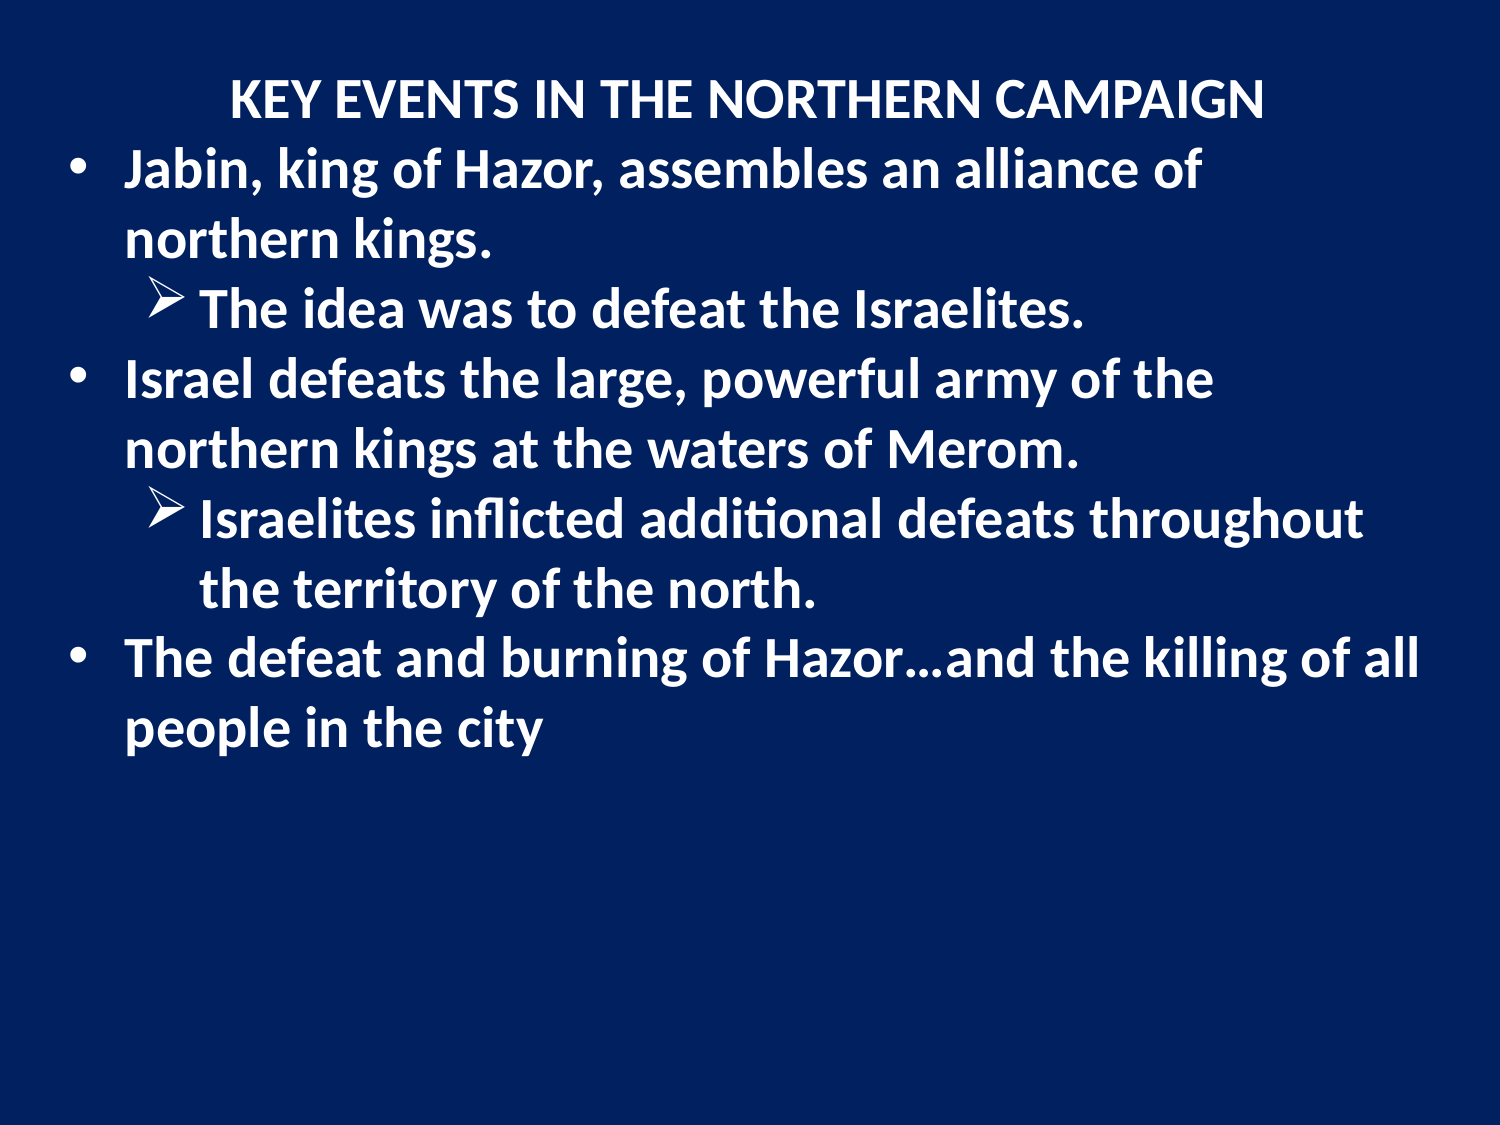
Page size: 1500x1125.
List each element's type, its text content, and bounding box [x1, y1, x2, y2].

text_box KEY EVENTS IN THE NORTHERN CAMPAIGN Jabin, king of Hazor, assembles an alliance of northern kings. The idea was to defeat the Israelites. Israel defeats the large, powerful army of the northern kings at the waters of Merom. Israelites inflicted additional defeats throughout the territory of the north. The defeat and burning of Hazor…and the killing of all people in the city [53, 52, 1444, 1037]
